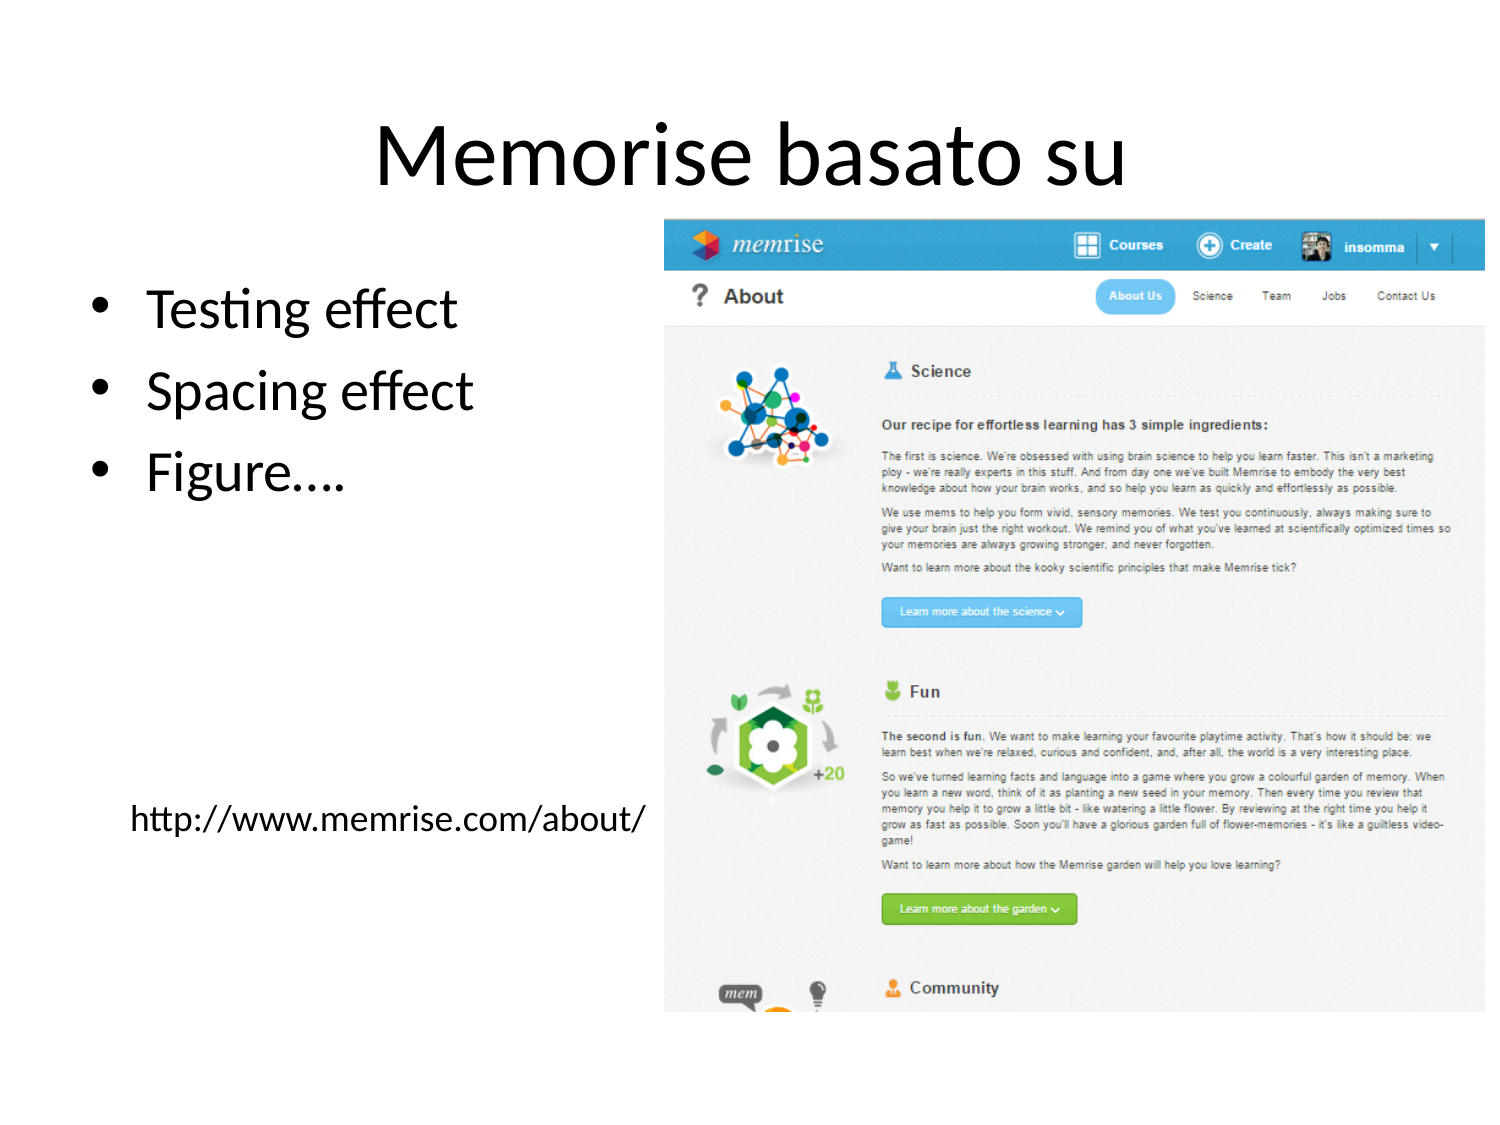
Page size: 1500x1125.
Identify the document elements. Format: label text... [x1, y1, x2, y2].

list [664, 218, 1485, 1012]
title Memorise basato su [76, 54, 1427, 243]
list Testing effect Spacing effect Figure…. [75, 262, 659, 1005]
text_box http://www.memrise.com/about/ [115, 786, 659, 847]
